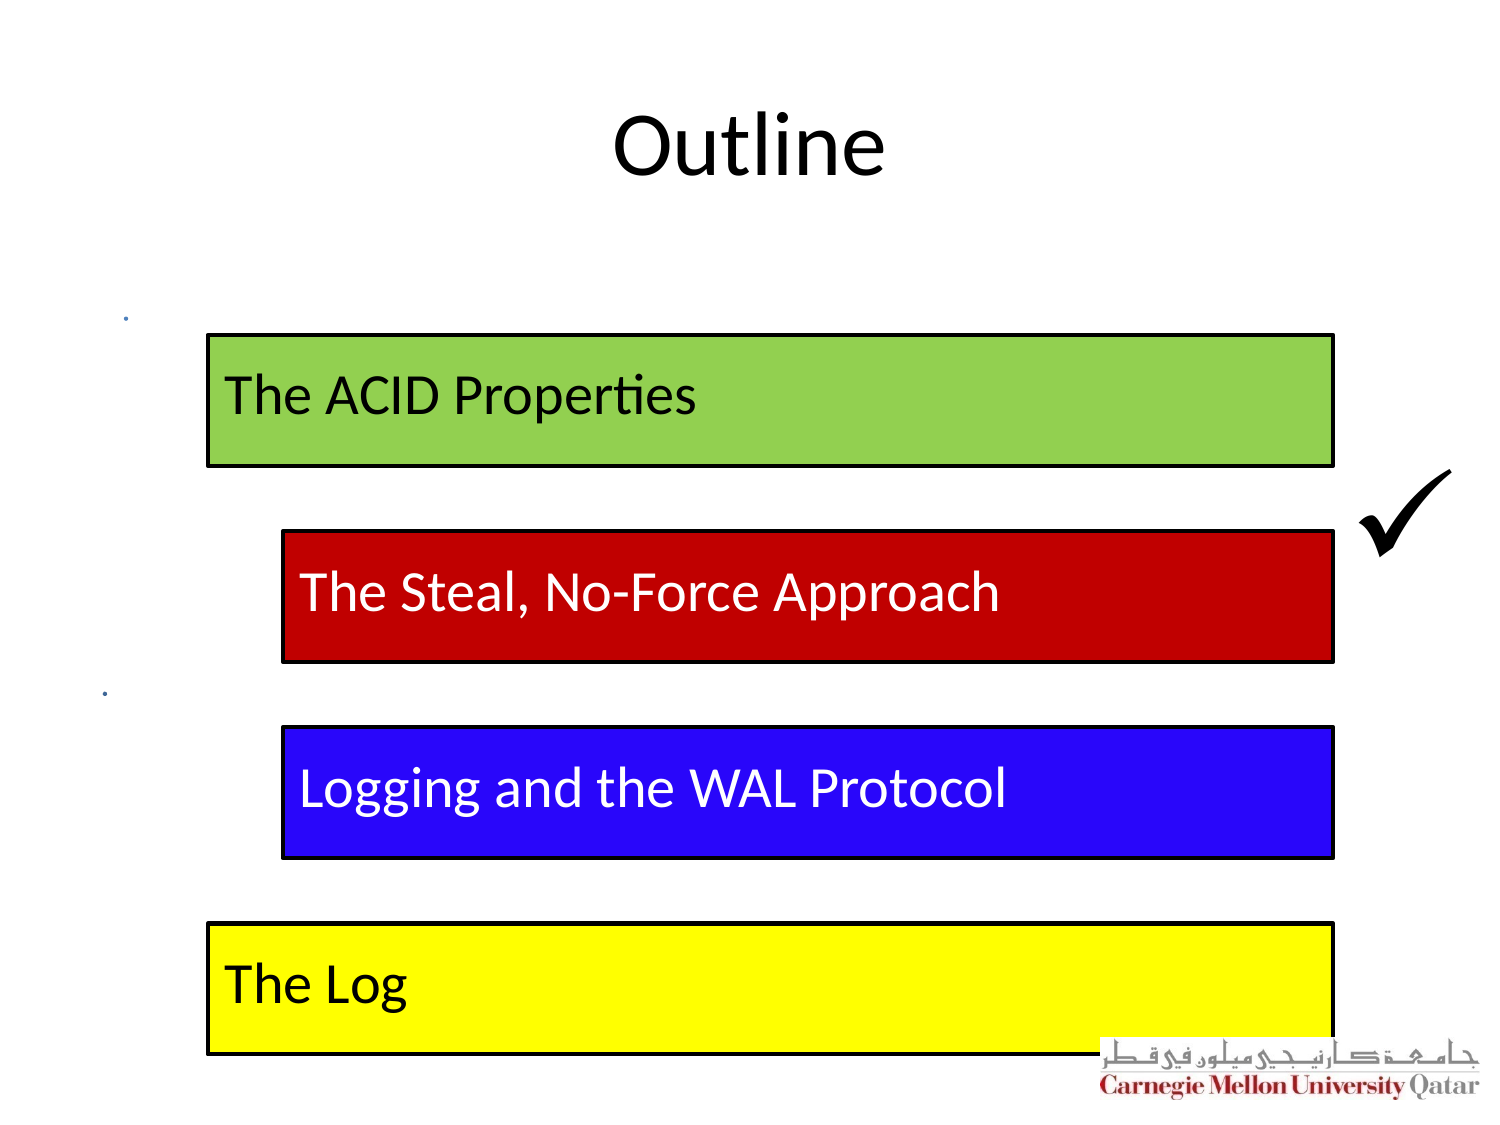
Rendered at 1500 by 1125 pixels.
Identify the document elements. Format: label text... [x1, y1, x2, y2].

title Outline [75, 45, 1425, 233]
text_box [1338, 453, 1500, 633]
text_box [99, 212, 1334, 1063]
picture [1099, 1037, 1480, 1101]
